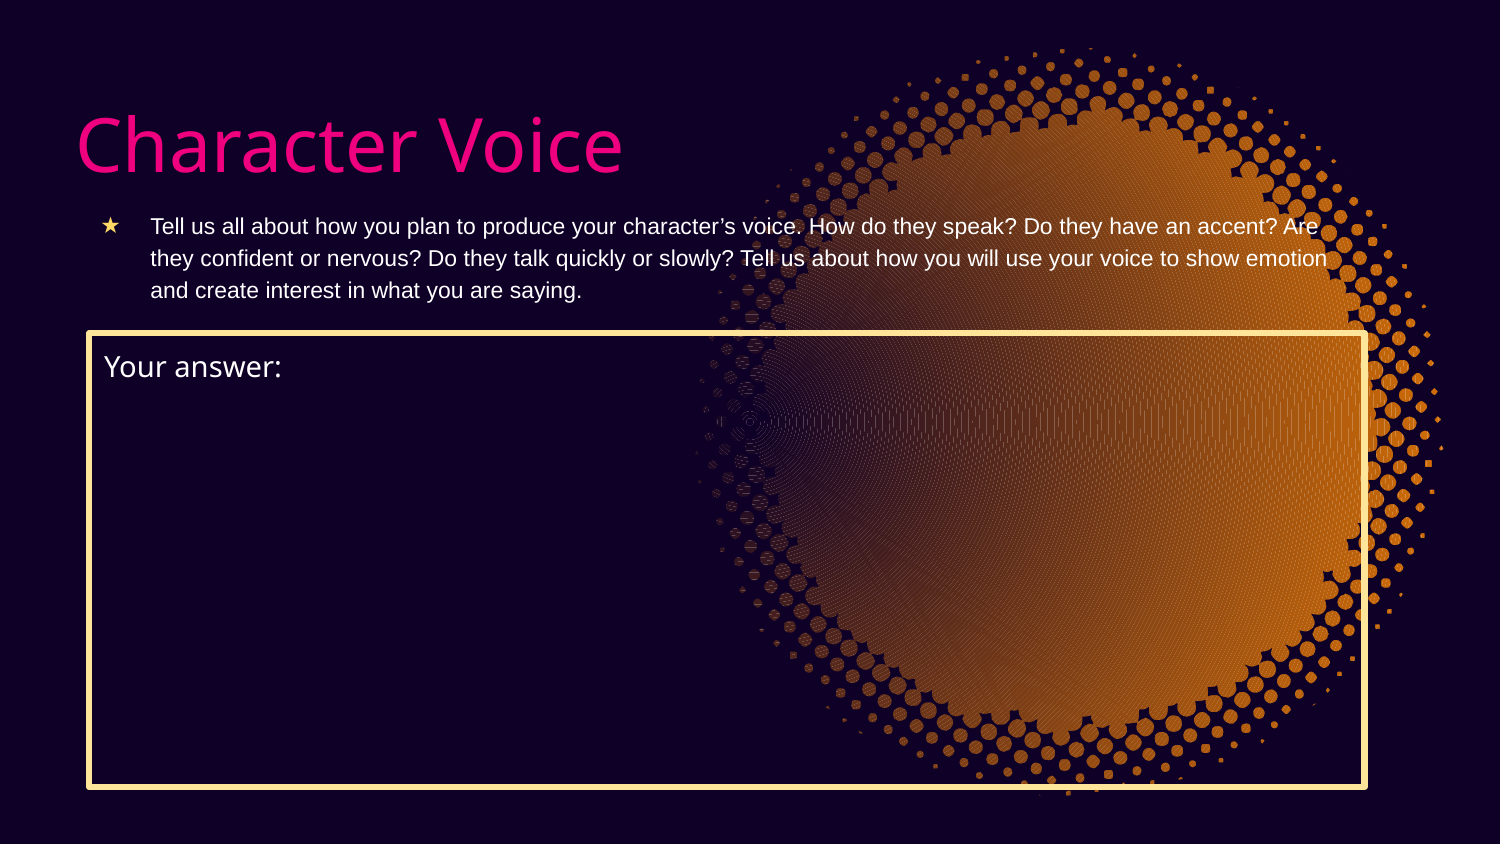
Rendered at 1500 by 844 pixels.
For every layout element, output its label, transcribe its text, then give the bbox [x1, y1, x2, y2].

list Tell us all about how you plan to produce your character’s voice. How do they speak? Do they have an accent? Are they confident or nervous? Do they talk quickly or slowly? Tell us about how you will use your voice to show emotion and create interest in what you are saying. [75, 208, 1365, 313]
title Character Voice [75, 82, 903, 188]
text_box Your answer: [89, 333, 1365, 788]
